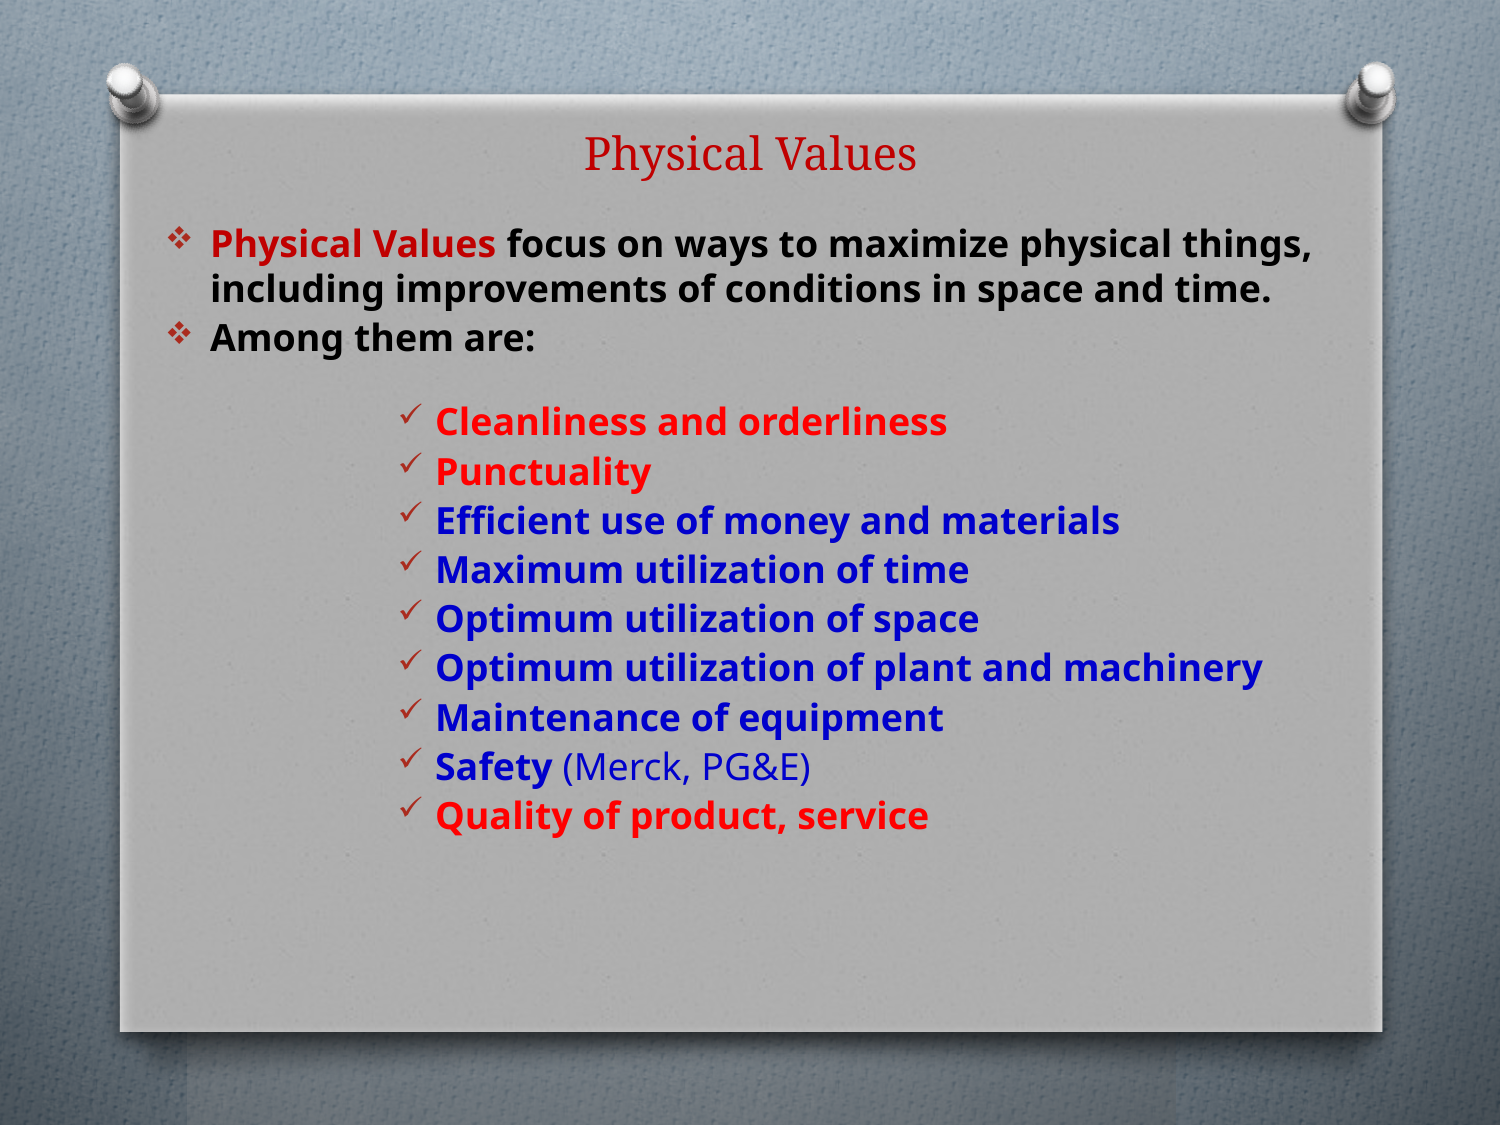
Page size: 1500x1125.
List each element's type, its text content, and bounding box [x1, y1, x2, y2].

title Physical Values [179, 99, 1323, 204]
list Physical Values focus on ways to maximize physical things, including improvements of conditions in space and time. Among them are: Cleanliness and orderliness Punctuality Efficient use of money and materials Maximum utilization of time Optimum utilization of space Optimum utilization of plant and machinery Maintenance of equipment Safety (Merck, PG&E) Quality of product, service [150, 212, 1363, 1000]
picture [1317, 35, 1439, 156]
picture [75, 29, 198, 153]
